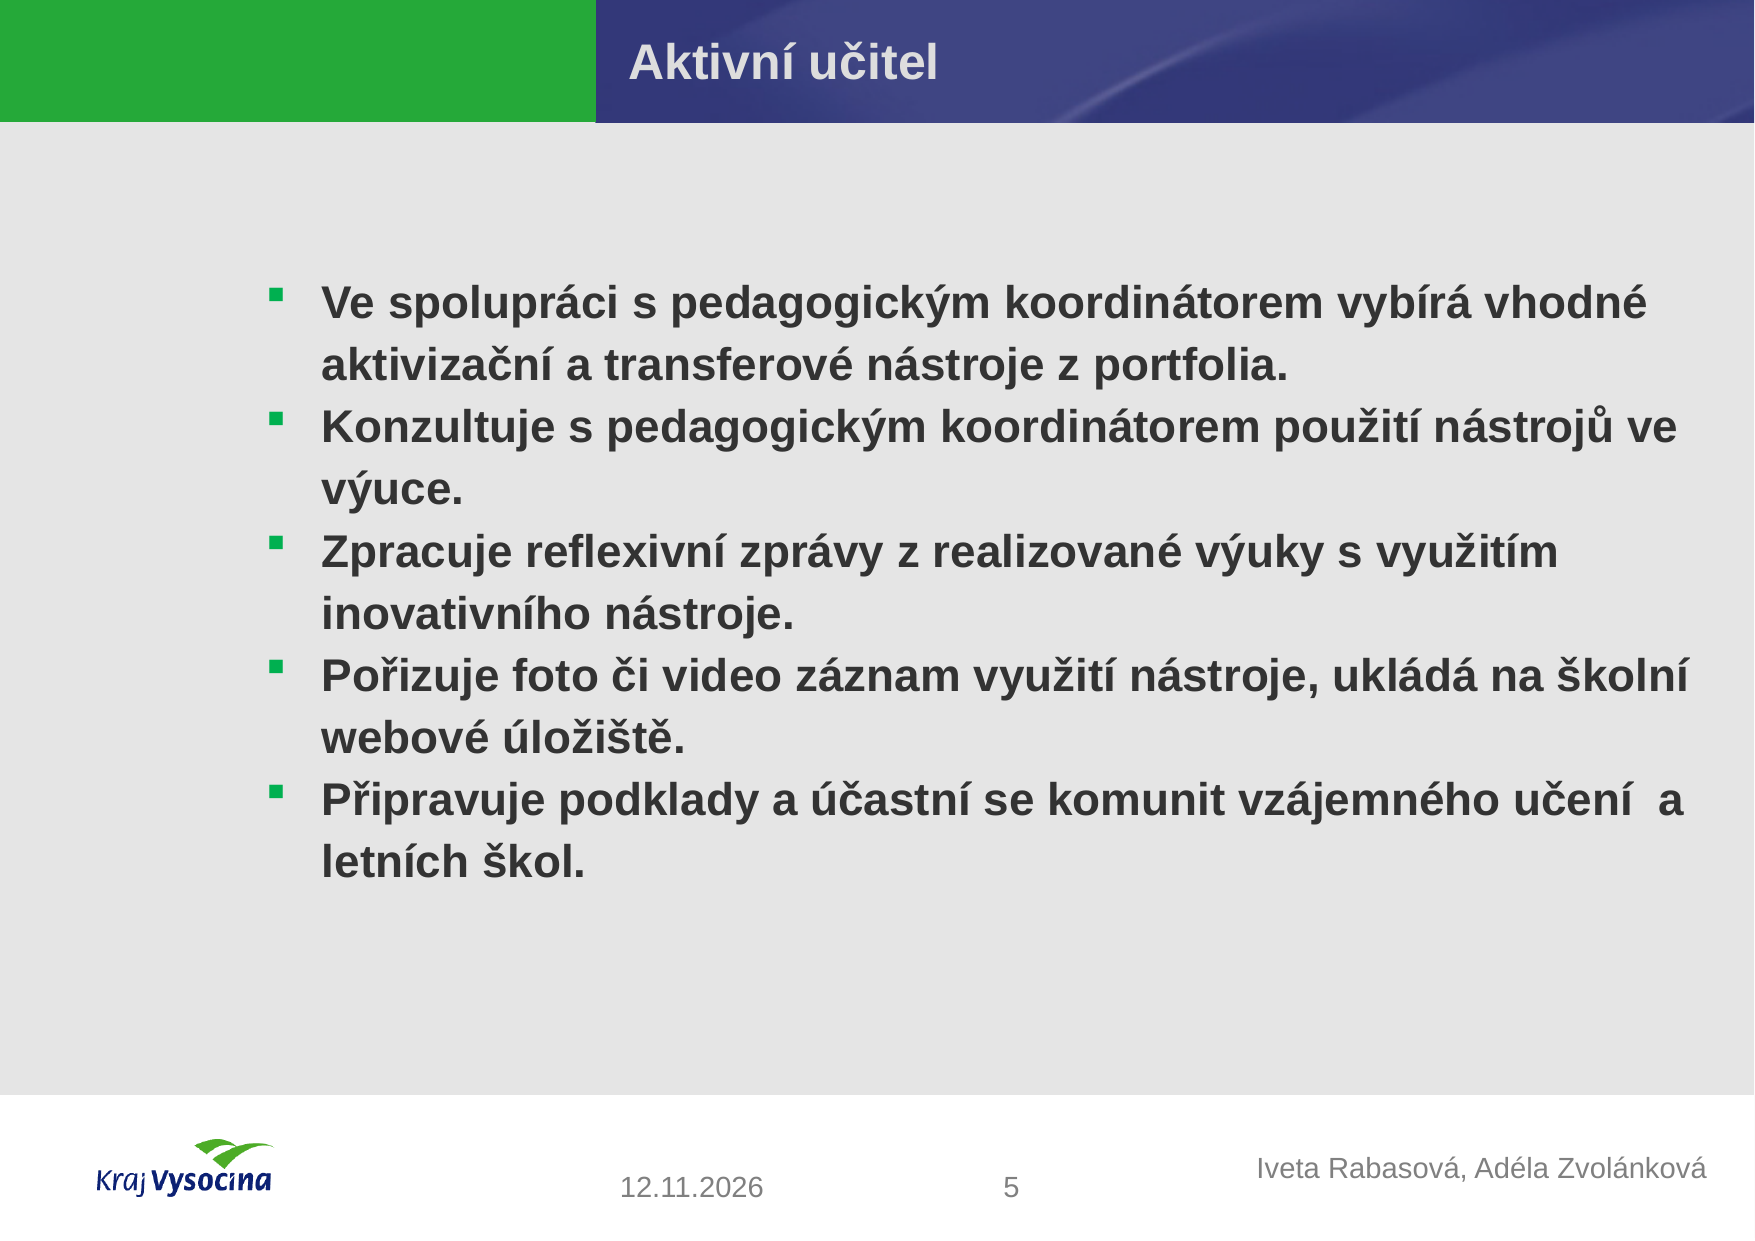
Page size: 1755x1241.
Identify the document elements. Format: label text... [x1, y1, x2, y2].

slide_number 5 [1003, 1168, 1149, 1199]
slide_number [619, 1168, 889, 1211]
picture [97, 1139, 275, 1197]
title Aktivní učitel [628, 29, 1324, 101]
list Ve spolupráci s pedagogickým koordinátorem vybírá vhodné aktivizační a transferové nástroje z portfolia. Konzultuje s pedagogickým koordinátorem použití nástrojů ve výuce. Zpracuje reflexivní zprávy z realizované výuky s využitím inovativního nástroje. Pořizuje foto či video záznam využití nástroje, ukládá na školní webové úložiště. Připravuje podklady a účastní se komunit vzájemného učení a letních škol. [265, 265, 1728, 1081]
